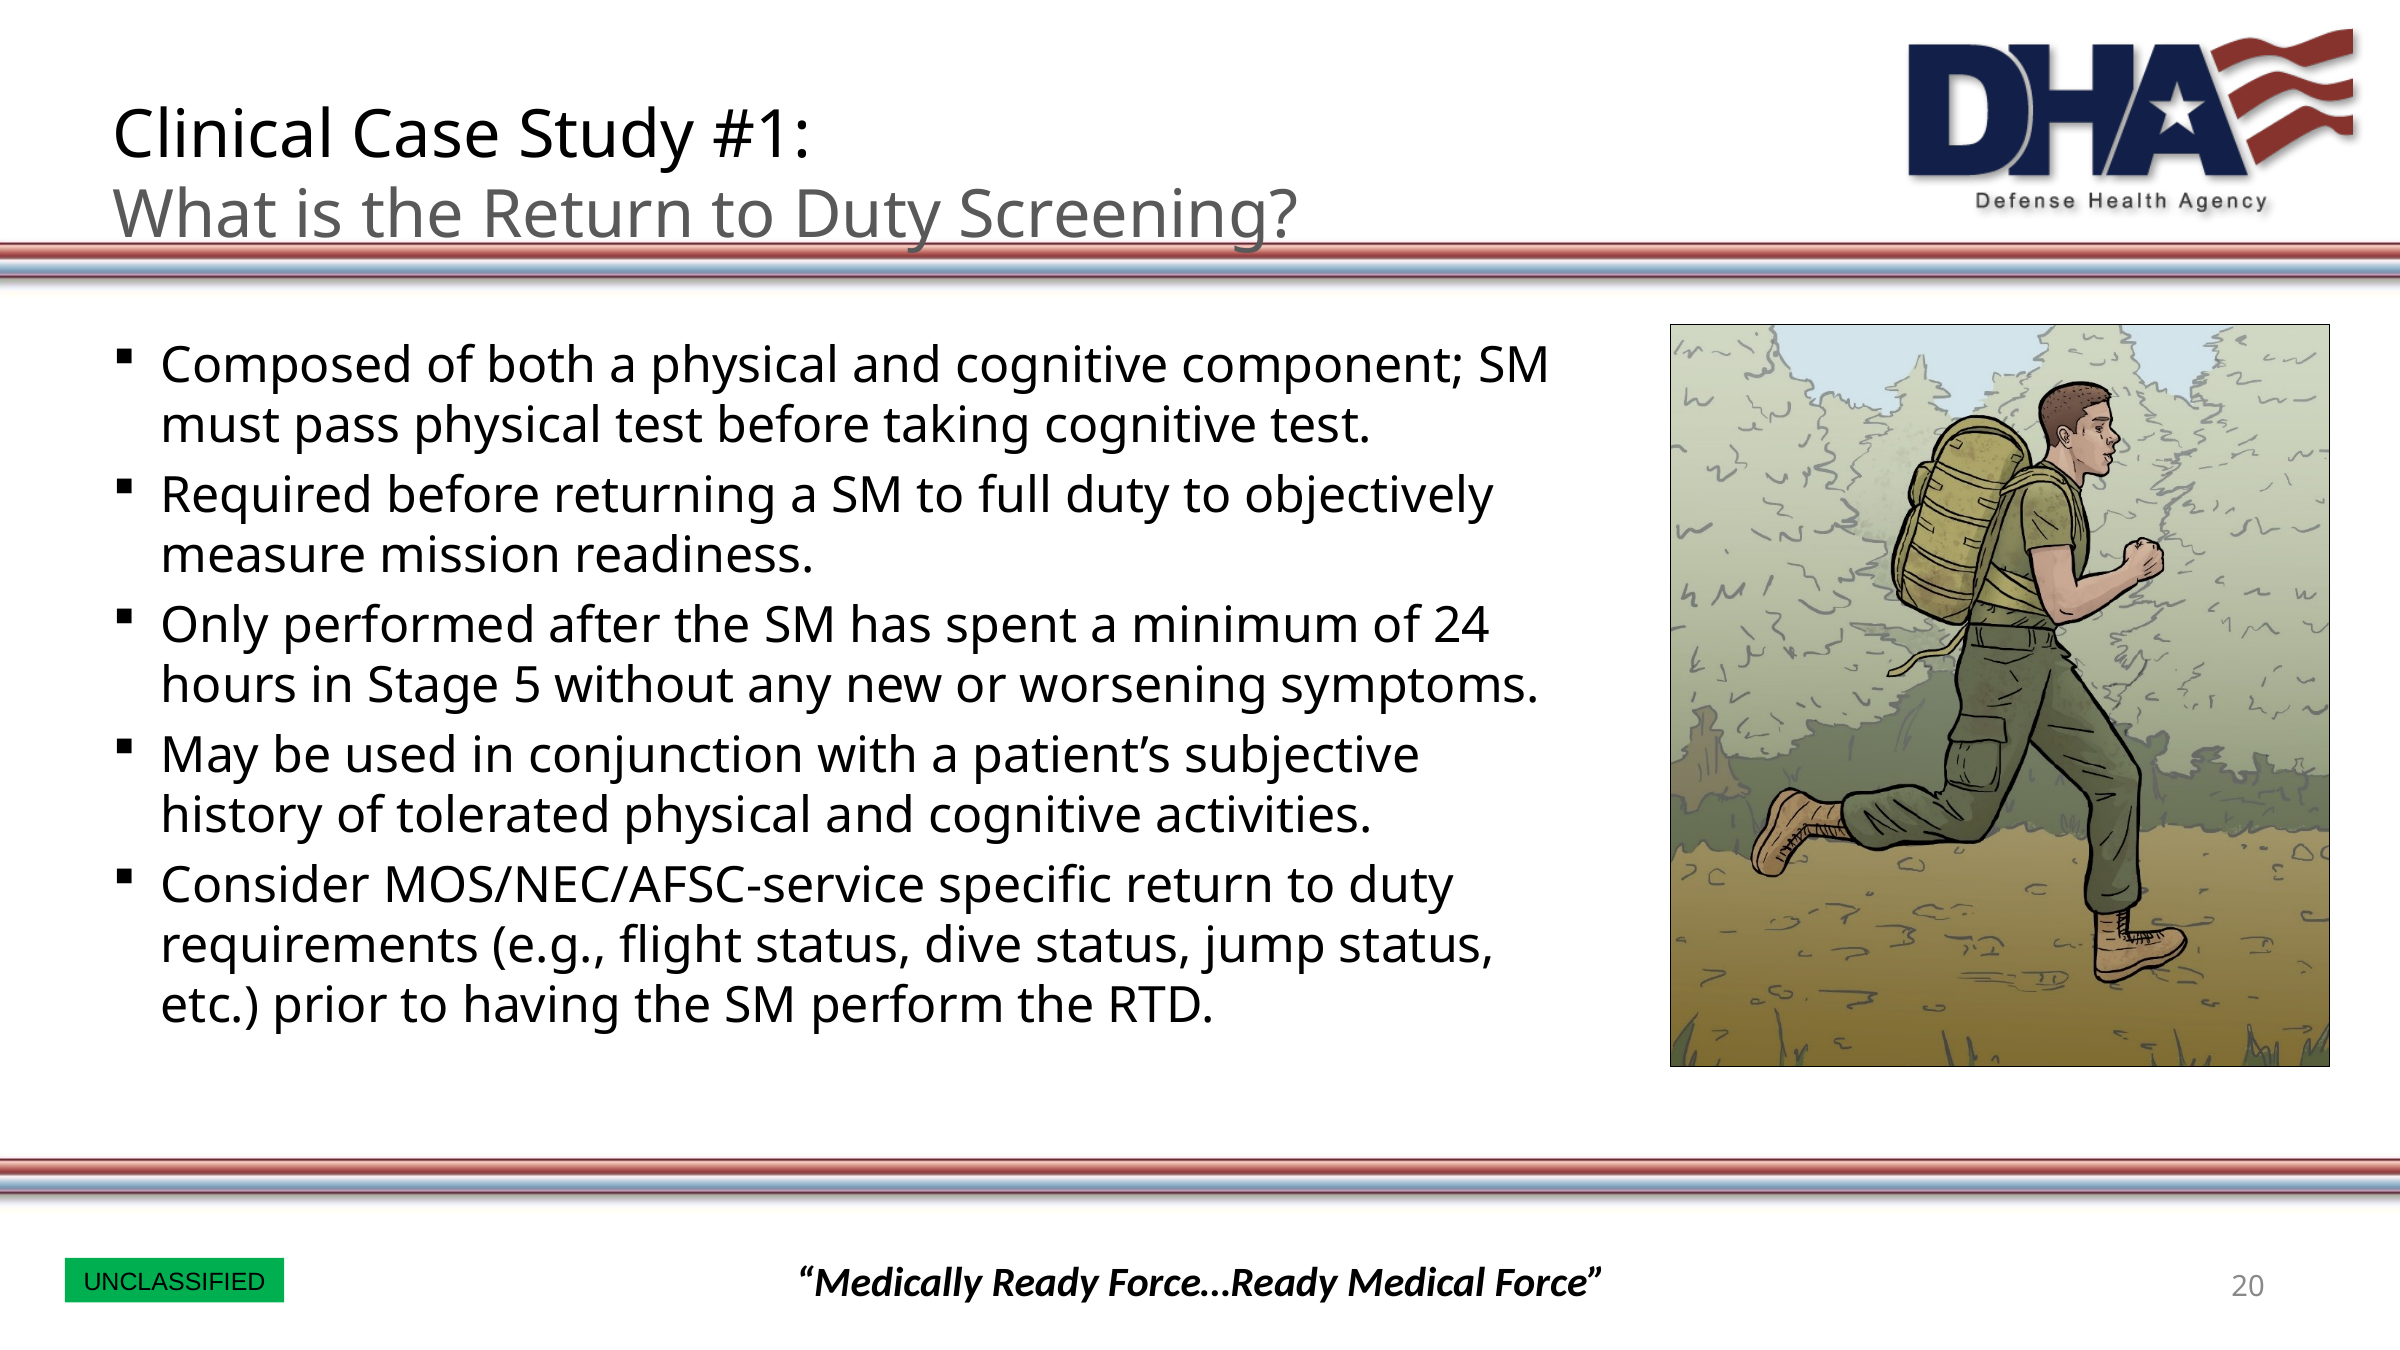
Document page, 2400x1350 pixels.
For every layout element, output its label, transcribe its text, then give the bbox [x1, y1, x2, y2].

picture [1670, 324, 2330, 1067]
picture [0, 1153, 2400, 1213]
title Clinical Case Study #1: What is the Return to Duty Screening? [98, 83, 1750, 248]
picture [0, 237, 2400, 297]
picture [1908, 28, 2353, 213]
list Composed of both a physical and cognitive component; SM must pass physical test before taking cognitive test. Required before returning a SM to full duty to objectively measure mission readiness. Only performed after the SM has spent a minimum of 24 hours in Stage 5 without any new or worsening symptoms. May be used in conjunction with a patient’s subjective history of tolerated physical and cognitive activities. Consider MOS/NEC/AFSC-service specific return to duty requirements (e.g., flight status, dive status, jump status, etc.) prior to having the SM perform the RTD. [98, 325, 1603, 1159]
slide_number 20 [2000, 1251, 2280, 1324]
